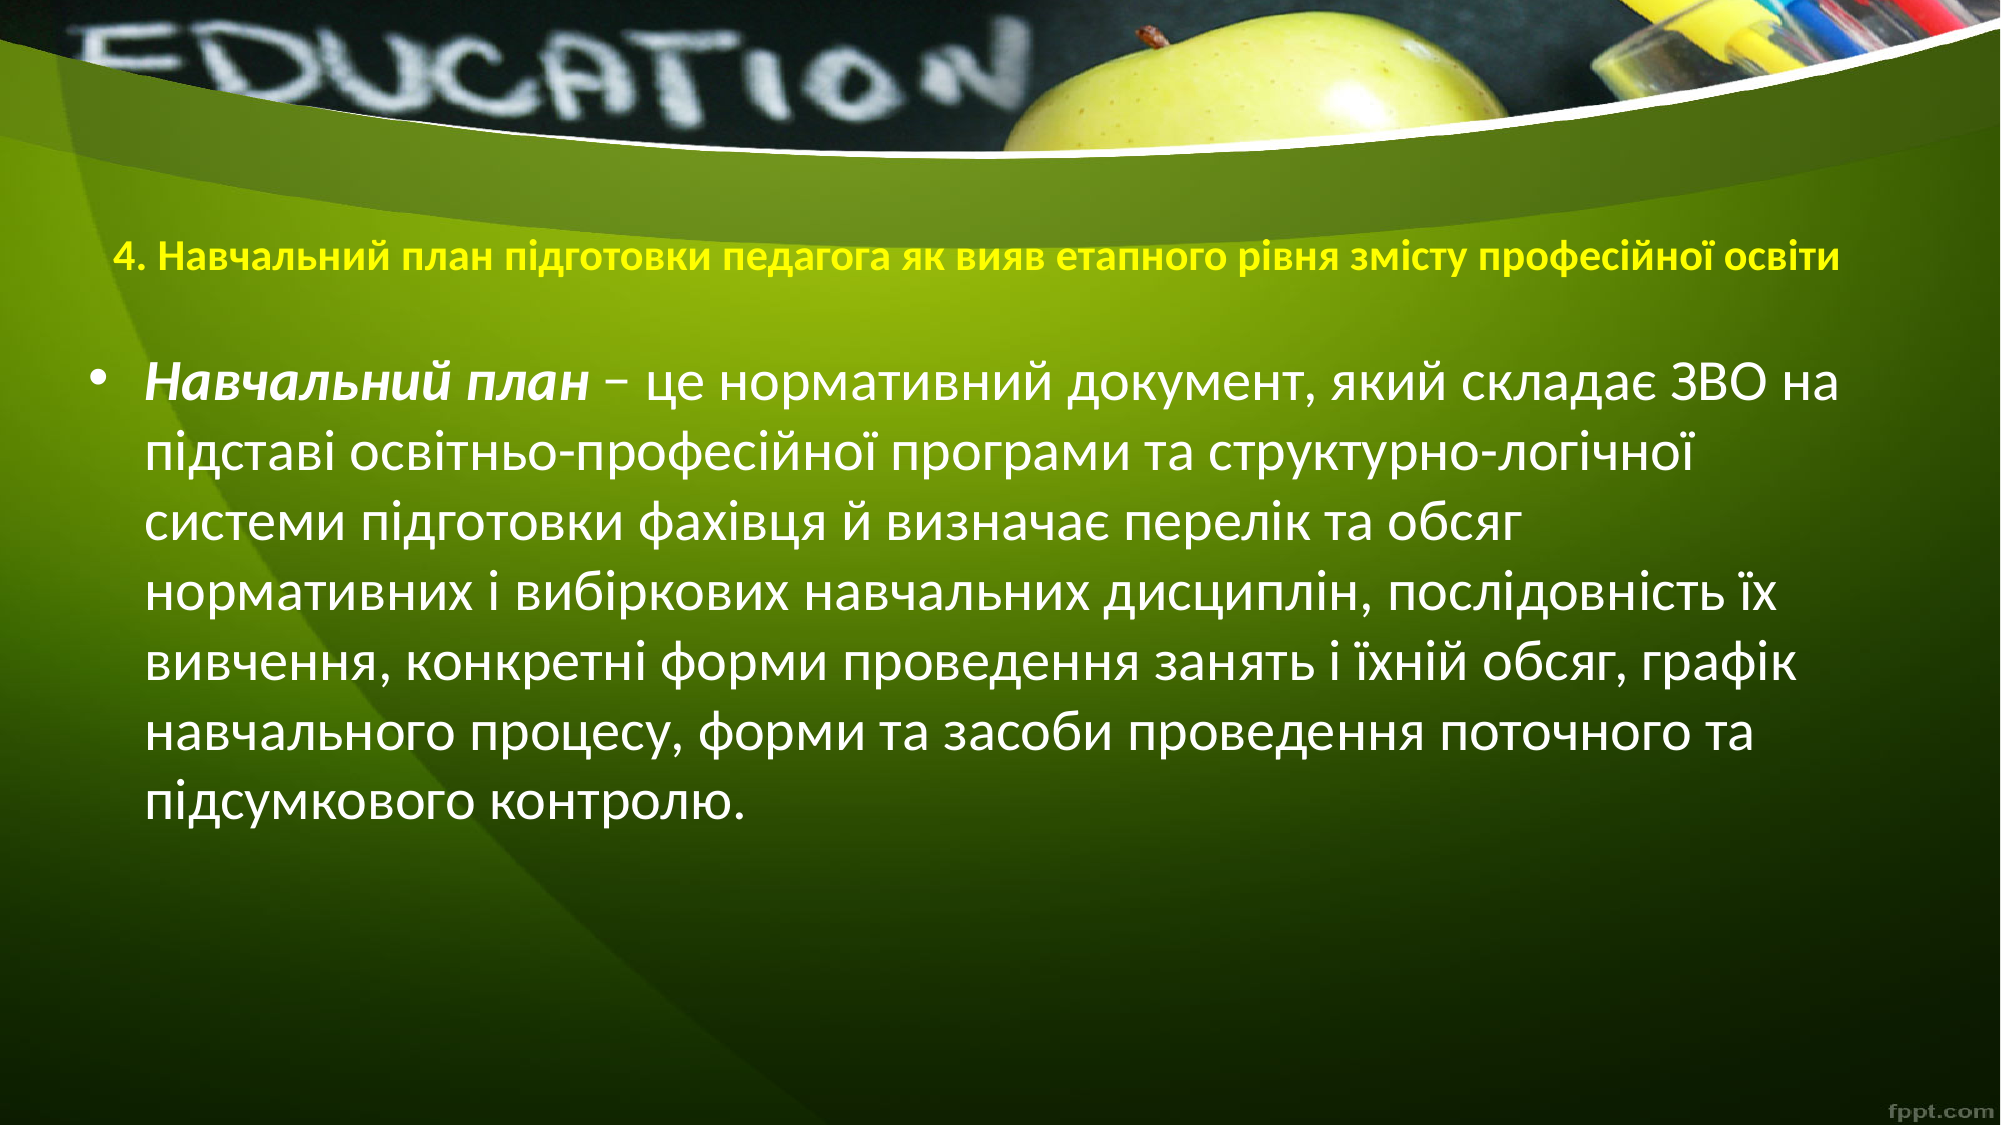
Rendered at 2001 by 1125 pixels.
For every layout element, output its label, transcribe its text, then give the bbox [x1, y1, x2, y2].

list Навчальний план − це нормативний документ, який складає ЗВО на підставі освітньо-професійної програми та структурно-логічної системи підготовки фахівця й визначає перелік та обсяг нормативних і вибіркових навчальних дисциплін, послідовність їх вивчення, конкретні форми проведення занять і їхній обсяг, графік навчального процесу, форми та засоби проведення поточного та підсумкового контролю. [73, 334, 1874, 967]
title 4. Навчальний план підготовки педагога як вияв етапного рівня змісту професійної освіти [98, 193, 1899, 366]
picture [0, 0, 2001, 1125]
